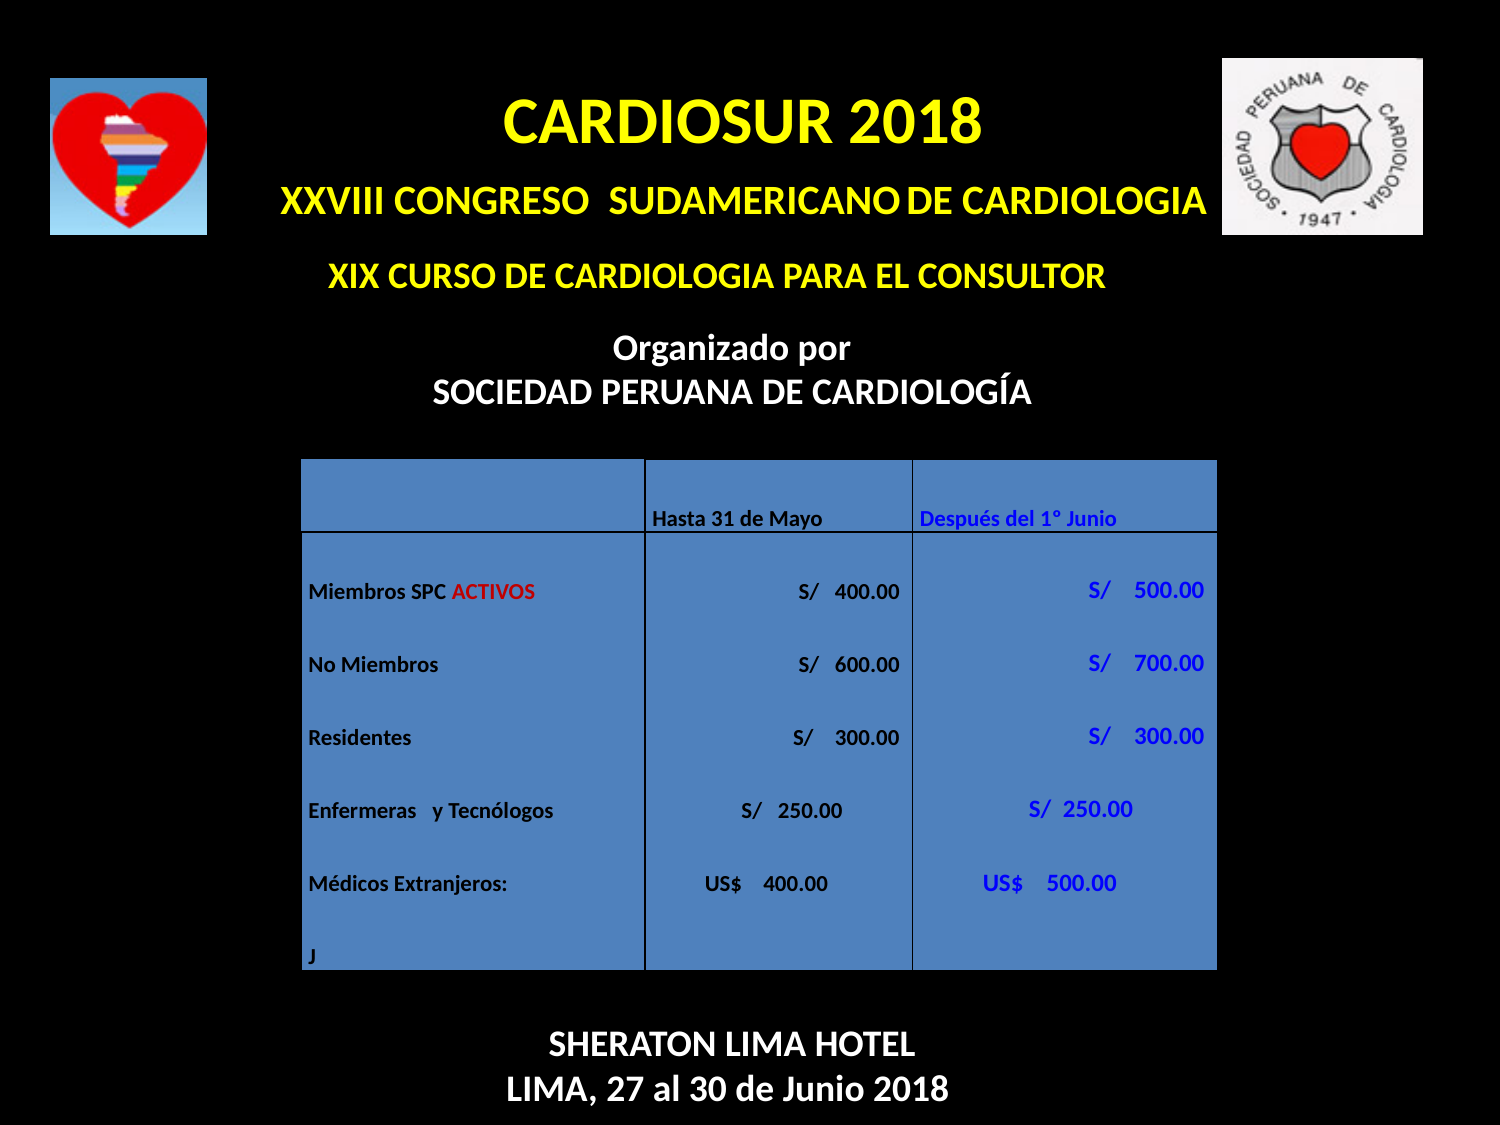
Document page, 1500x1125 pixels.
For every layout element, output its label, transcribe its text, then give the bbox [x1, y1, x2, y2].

table_cell S/ 250.00 [646, 751, 912, 824]
text_box XIX CURSO DE CARDIOLOGIA PARA EL CONSULTOR [289, 243, 1146, 304]
table_cell S/ 300.00 [913, 678, 1217, 751]
text_box Organizado por SOCIEDAD PERUANA DE CARDIOLOGÍA [405, 324, 1059, 411]
table_cell Médicos Extranjeros: [302, 824, 644, 897]
table_cell Miembros SPC ACTIVOS [302, 533, 644, 605]
picture [50, 77, 207, 235]
table_header [301, 459, 644, 531]
table_cell J [302, 897, 644, 970]
table_header Después del 1º Junio [913, 460, 1217, 531]
table_cell S/ 600.00 [646, 605, 912, 678]
table_cell S/ 250.00 [913, 751, 1217, 824]
table_cell [646, 897, 912, 970]
table_cell S/ 700.00 [913, 605, 1217, 678]
table_cell [913, 897, 1217, 970]
table_cell S/ 500.00 [913, 533, 1217, 605]
table_cell S/ 400.00 [646, 533, 912, 605]
table_cell S/ 300.00 [646, 678, 912, 751]
list CARDIOSUR 2018 XXVIII CONGRESO SUDAMERICANO DE CARDIOLOGIA [68, 57, 1419, 800]
table_cell US$ 400.00 [646, 824, 912, 897]
table_header Hasta 31 de Mayo [646, 460, 912, 531]
table_cell Residentes [302, 678, 644, 751]
text_box SHERATON LIMA HOTEL LIMA, 27 al 30 de Junio 2018 [441, 1021, 1024, 1108]
picture [1222, 58, 1423, 235]
table_cell Enfermeras y Tecnólogos [302, 751, 644, 824]
table_cell No Miembros [302, 605, 644, 678]
table_cell US$ 500.00 [913, 824, 1217, 897]
